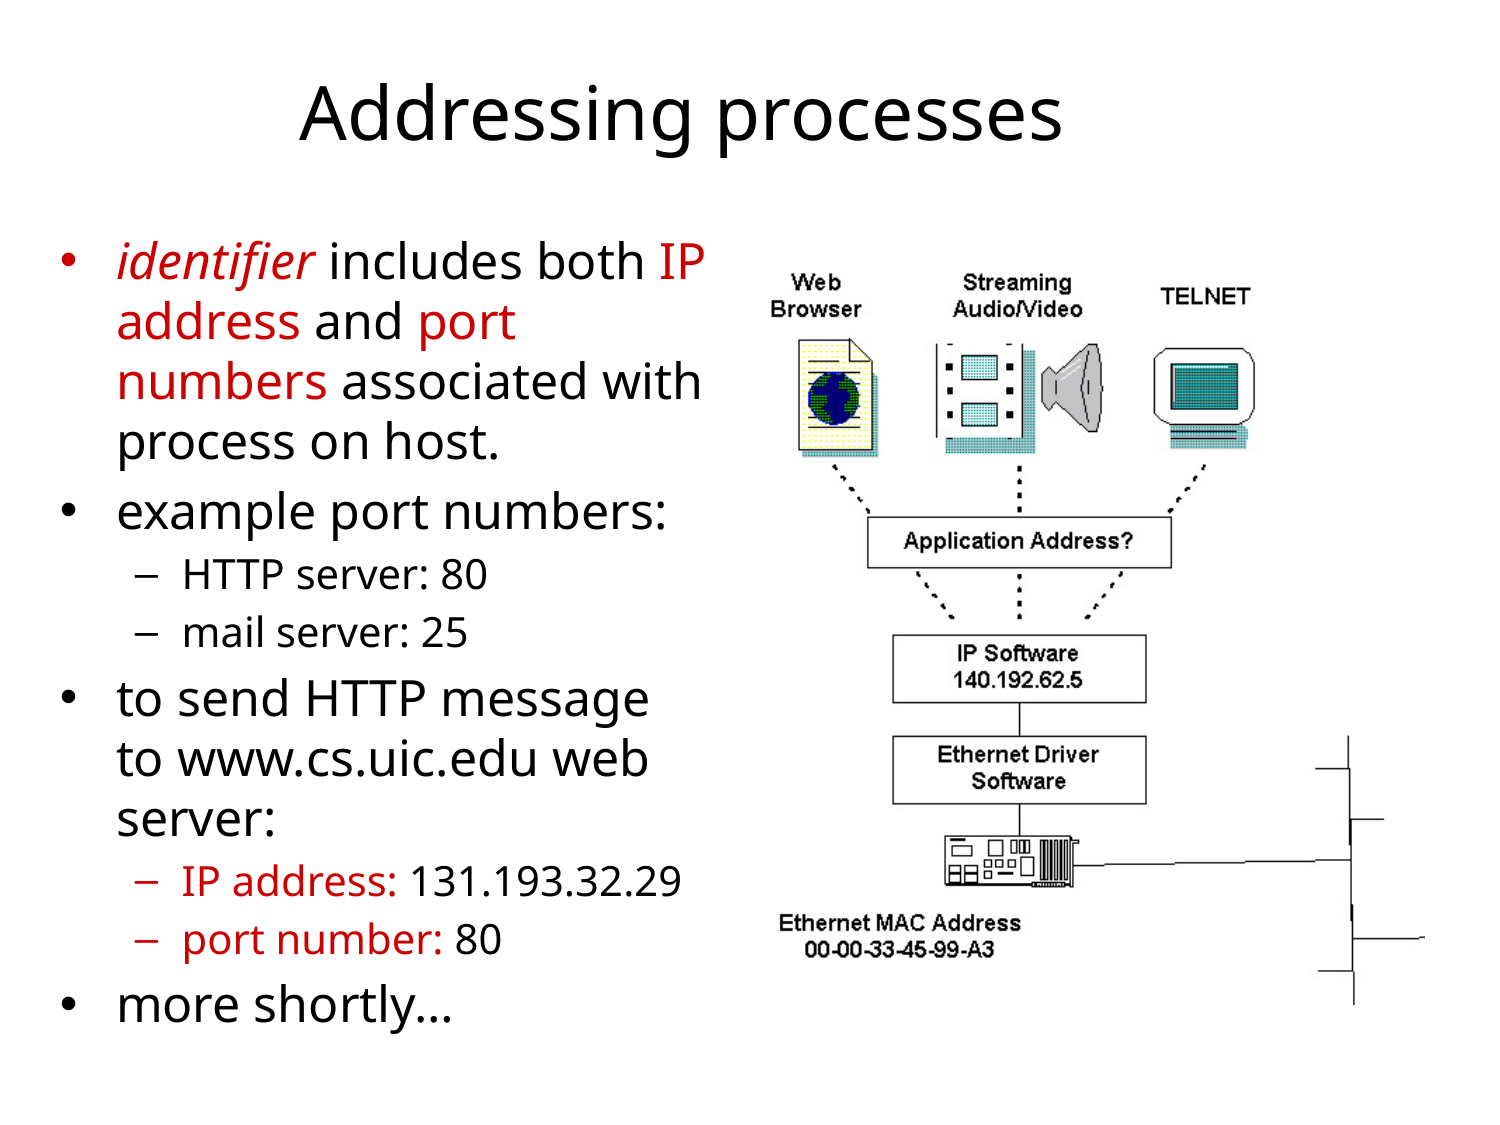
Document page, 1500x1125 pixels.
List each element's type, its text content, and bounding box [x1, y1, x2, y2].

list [762, 262, 1426, 1006]
title Addressing processes [44, 39, 1320, 182]
list identifier includes both IP address and port numbers associated with process on host. example port numbers: HTTP server: 80 mail server: 25 to send HTTP message to www.cs.uic.edu web server: IP address: 131.193.32.29 port number: 80 more shortly… [44, 222, 722, 1079]
